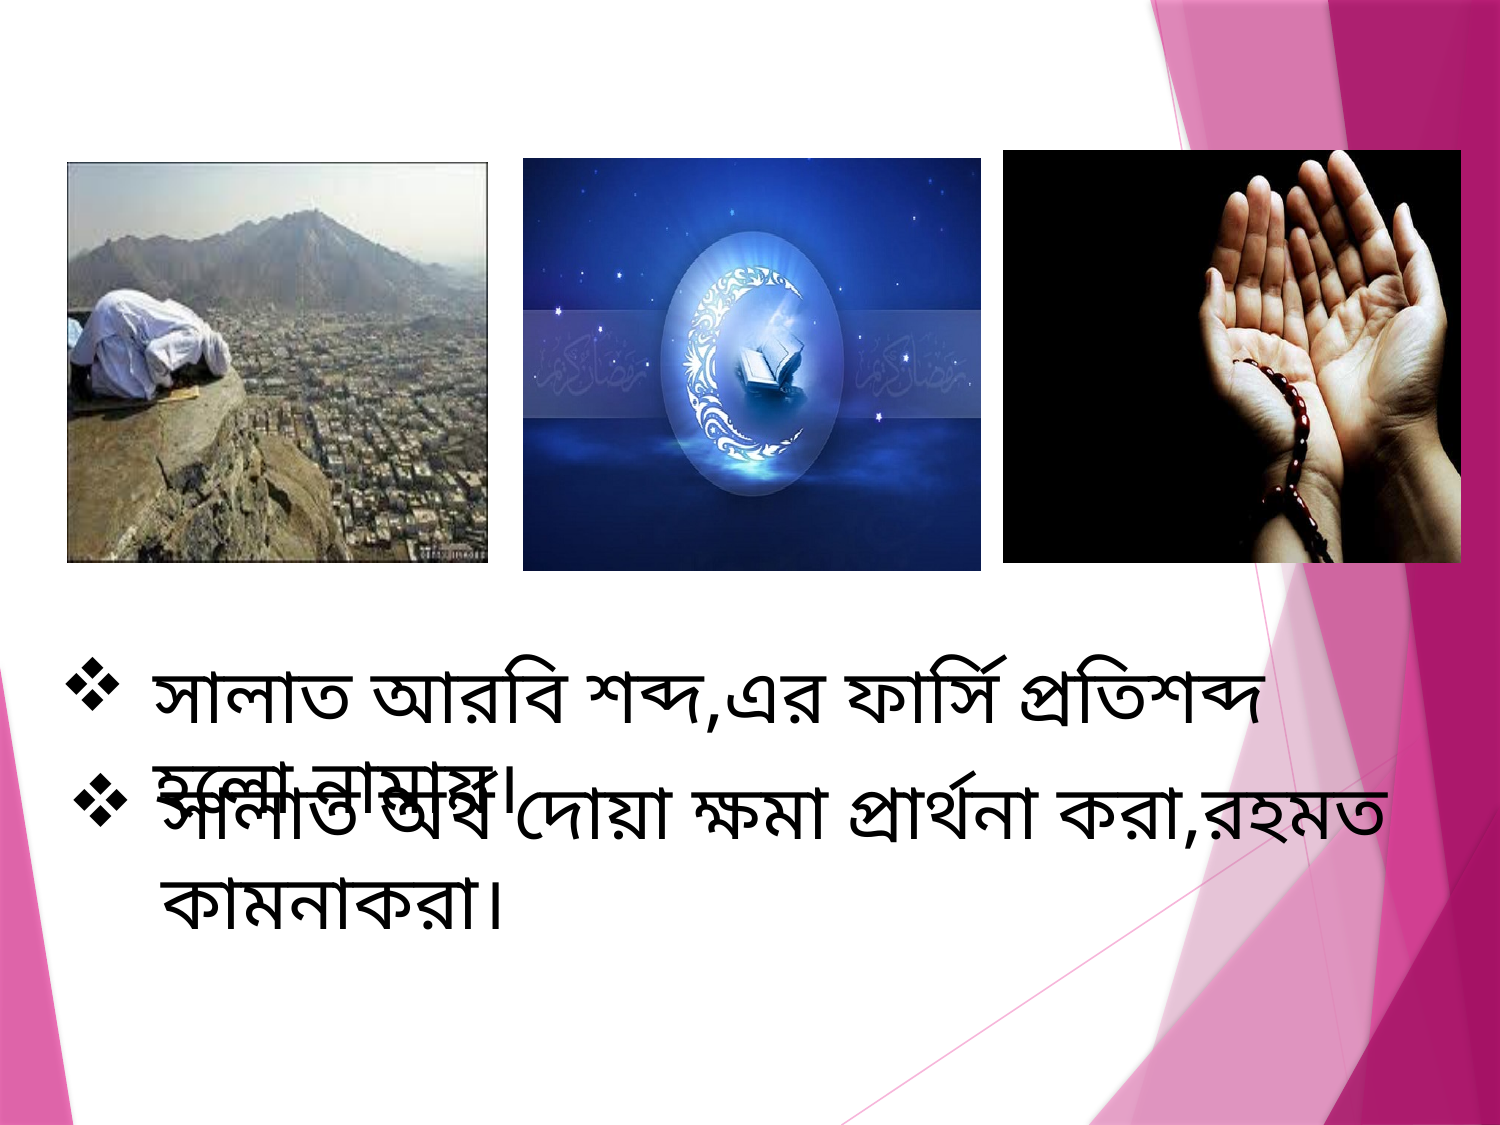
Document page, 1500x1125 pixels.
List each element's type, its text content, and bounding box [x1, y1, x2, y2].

picture [67, 161, 488, 563]
text_box সালাত আরবি শব্দ,এর ফার্সি প্রতিশব্দ হলো নামায। [45, 641, 1433, 836]
picture [522, 157, 982, 571]
picture [1002, 149, 1462, 563]
text_box সালাত অর্থ দোয়া ক্ষমা প্রার্থনা করা,রহমত কামনাকরা। [52, 757, 1440, 952]
